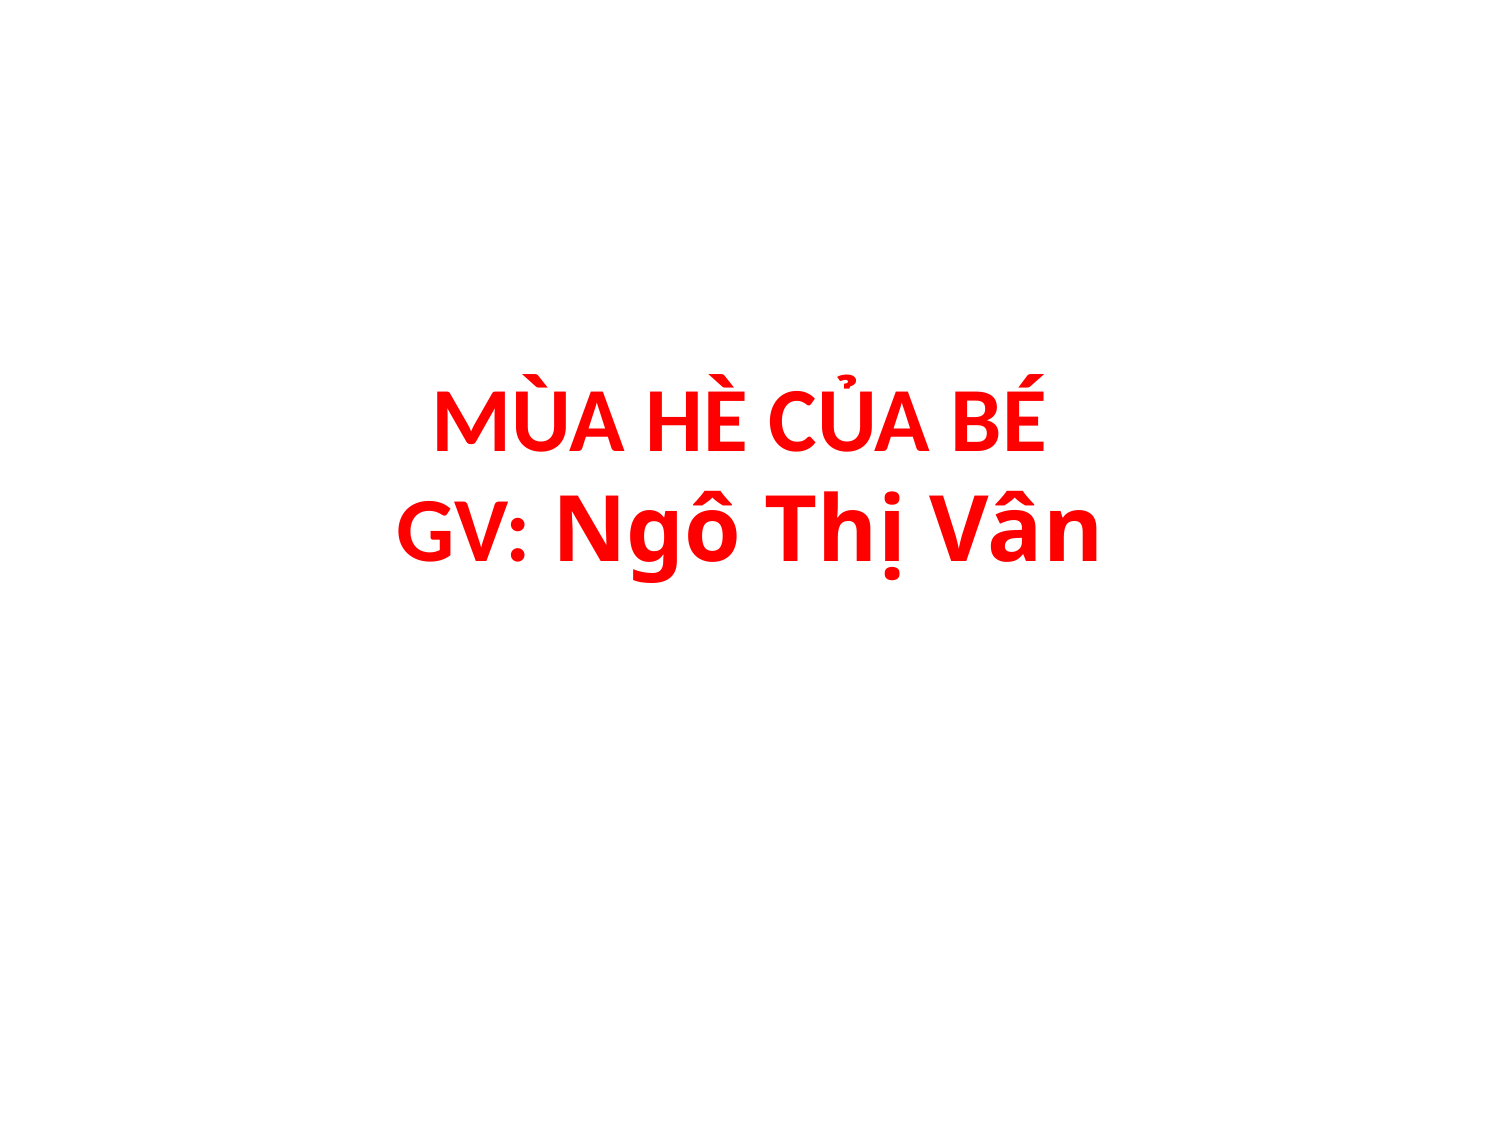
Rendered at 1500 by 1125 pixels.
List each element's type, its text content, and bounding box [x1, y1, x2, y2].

title MÙA HÈ CỦA BÉ GV: Ngô Thị Vân [112, 349, 1388, 591]
